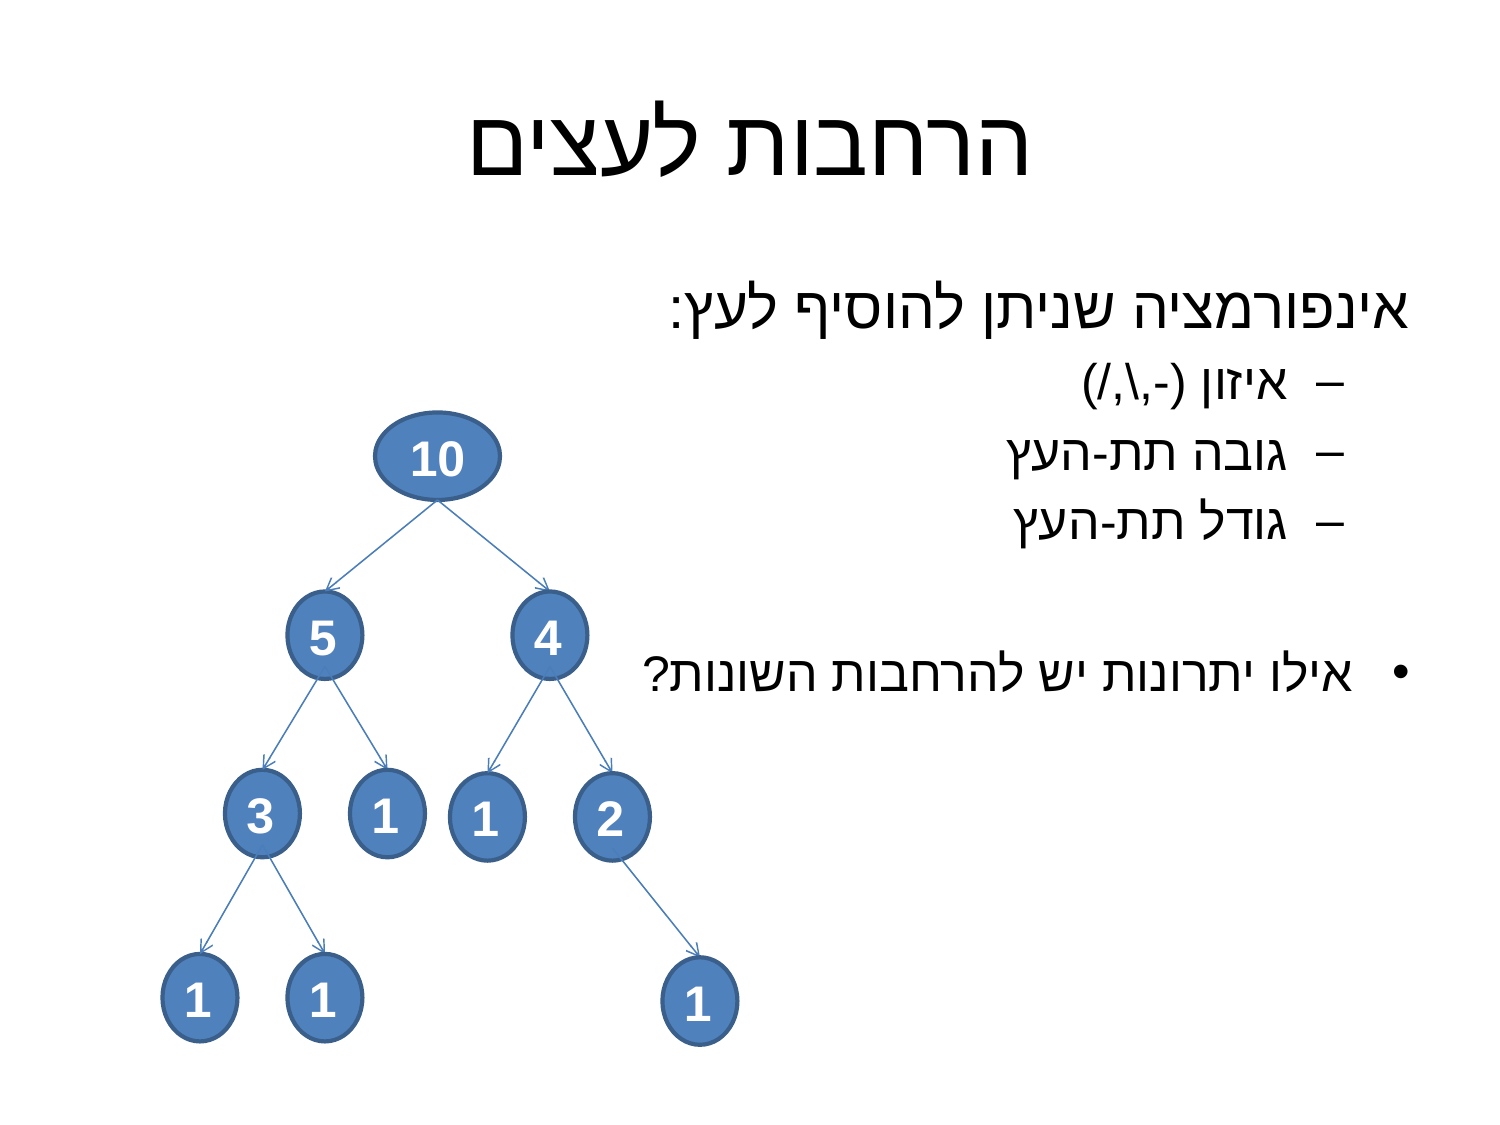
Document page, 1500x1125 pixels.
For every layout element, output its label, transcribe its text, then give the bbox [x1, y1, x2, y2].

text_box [324, 678, 388, 771]
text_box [437, 499, 551, 592]
text_box 1 [285, 952, 365, 1044]
text_box 1 [447, 771, 528, 863]
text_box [199, 857, 260, 955]
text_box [324, 499, 436, 592]
text_box 5 [285, 589, 365, 677]
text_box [262, 678, 323, 771]
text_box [549, 678, 613, 774]
text_box 2 [572, 771, 653, 863]
text_box 1 [160, 952, 240, 1044]
text_box 3 [222, 768, 303, 855]
title הרחבות לעצים [75, 45, 1425, 233]
list אינפורמציה שניתן להוסיף לעץ: איזון (-,\,/) גובה תת-העץ גודל תת-העץ אילו יתרונות יש להרחבות השונות? [75, 262, 1425, 1005]
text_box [262, 857, 326, 955]
text_box 1 [660, 955, 740, 1047]
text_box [612, 860, 701, 958]
text_box 10 [372, 410, 503, 498]
text_box 1 [347, 767, 428, 860]
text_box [487, 678, 548, 774]
text_box 4 [510, 589, 590, 677]
